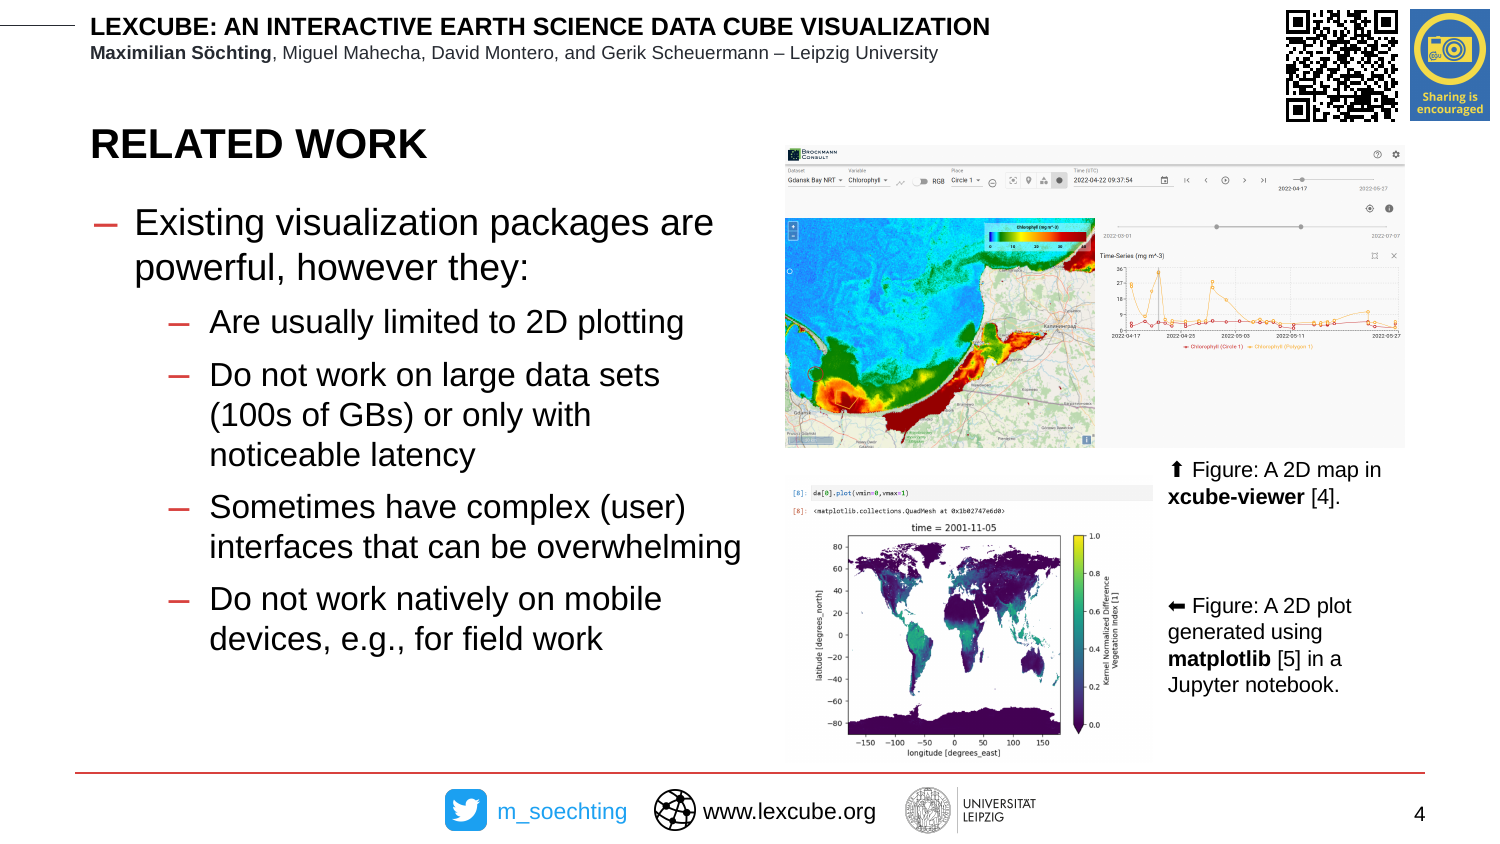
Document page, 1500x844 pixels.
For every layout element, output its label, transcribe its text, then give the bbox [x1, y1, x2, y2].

title RELATED WORK [75, 50, 1426, 175]
picture [886, 774, 1055, 844]
slide_number 4 [1303, 800, 1426, 834]
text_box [785, 144, 1406, 764]
picture [654, 789, 696, 831]
list Existing visualization packages are powerful, however they: Are usually limited to 2D plotting Do not work on large data sets (100s of GBs) or only with noticeable latency Sometimes have complex (user) interfaces that can be overwhelming Do not work natively on mobile devices, e.g., for field work [75, 190, 765, 756]
picture [1410, 9, 1490, 121]
picture [1282, 6, 1401, 50]
picture [445, 789, 487, 831]
